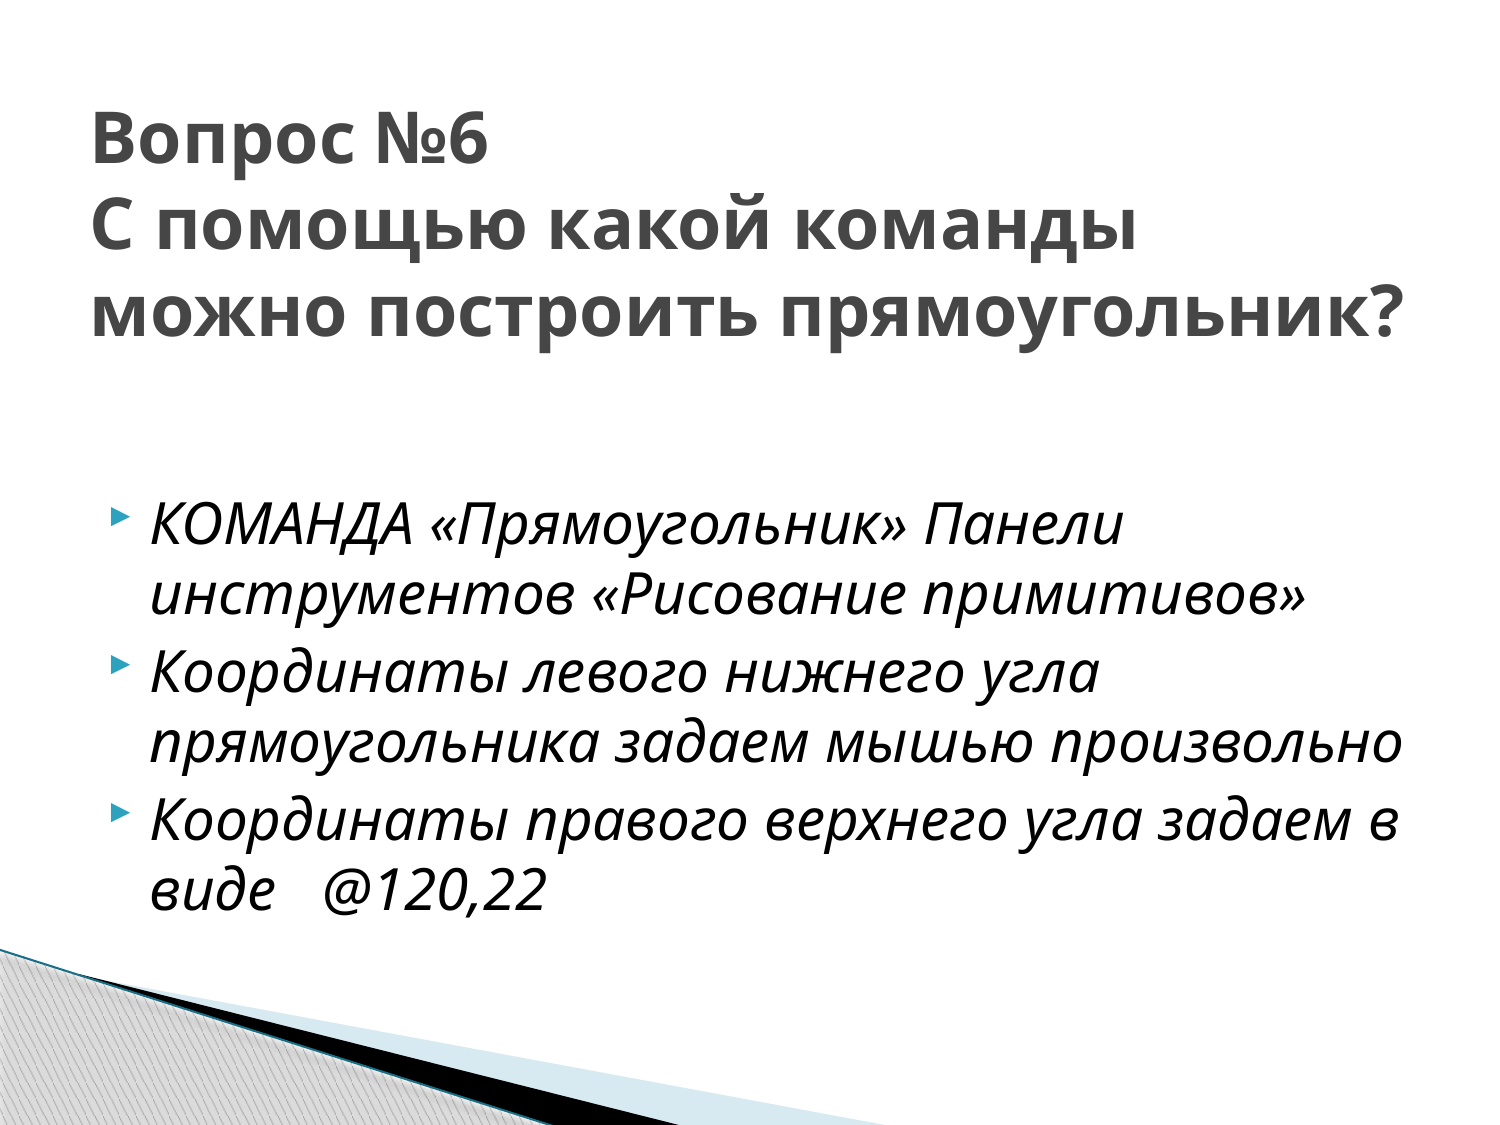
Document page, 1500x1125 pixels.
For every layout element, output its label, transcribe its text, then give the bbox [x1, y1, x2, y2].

list КОМАНДА «Прямоугольник» Панели инструментов «Рисование примитивов» Координаты левого нижнего угла прямоугольника задаем мышью произвольно Координаты правого верхнего угла задаем в виде @120,22 [75, 420, 1425, 988]
title Вопрос №6 С помощью какой команды можно построить прямоугольник? [75, 45, 1425, 398]
